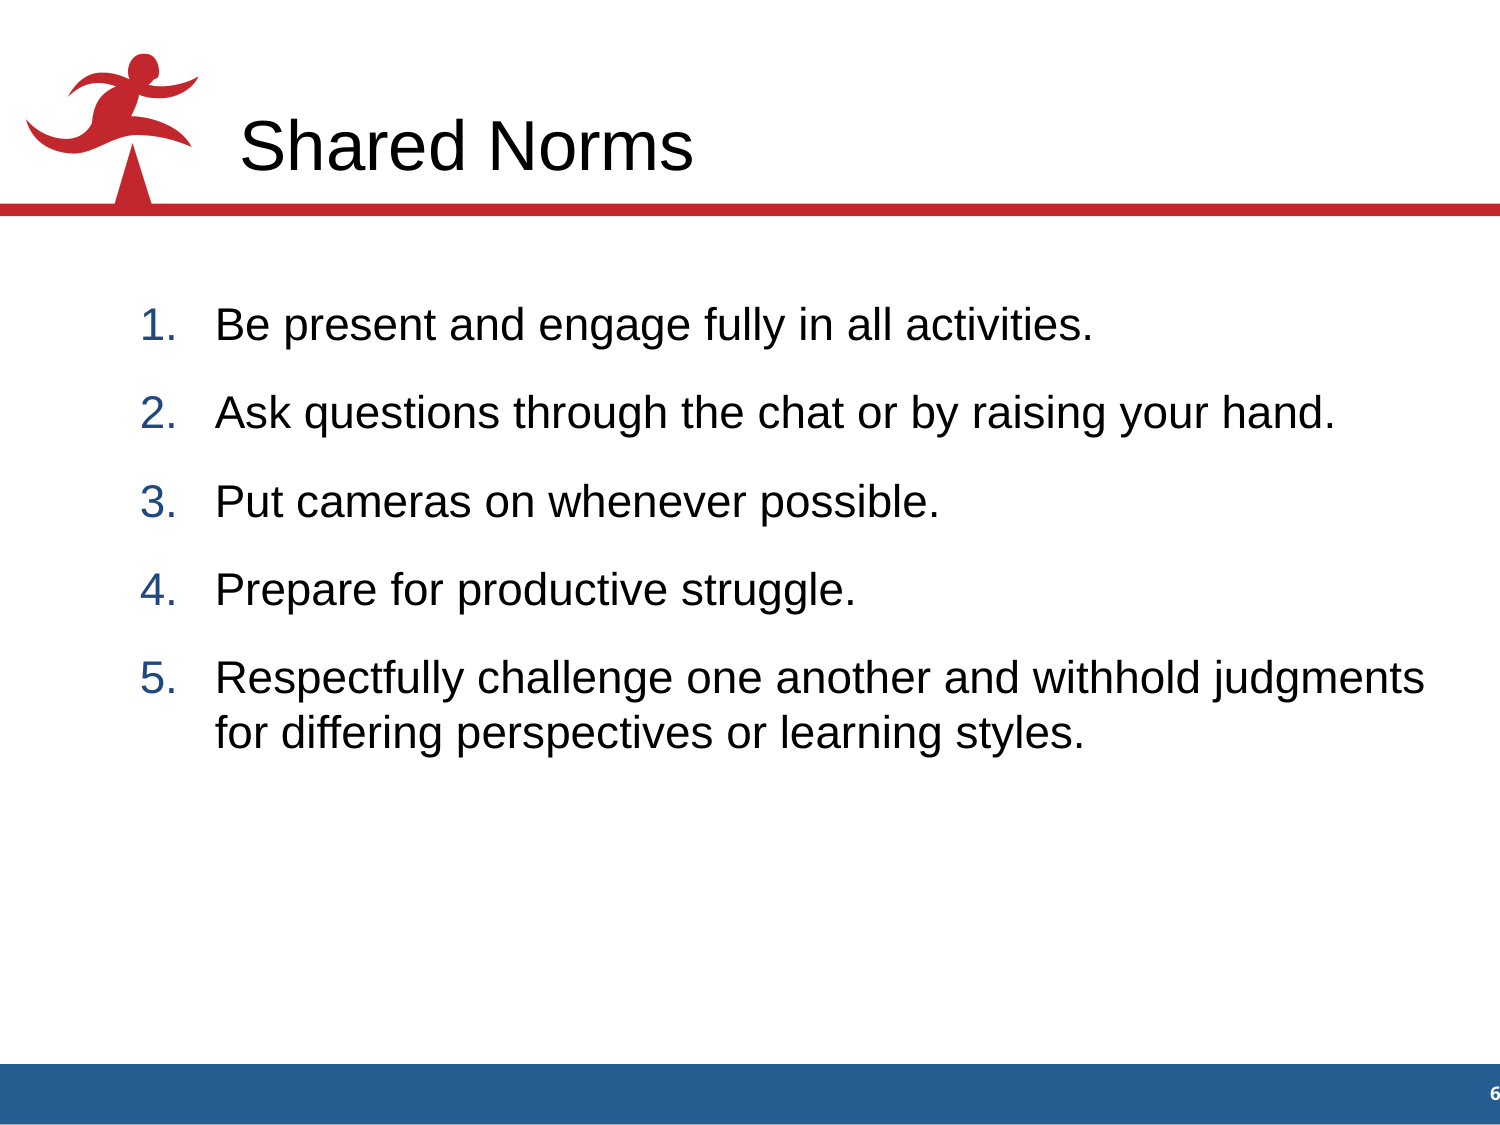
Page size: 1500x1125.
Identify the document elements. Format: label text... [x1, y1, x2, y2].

text_box Be present and engage fully in all activities. Ask questions through the chat or by raising your hand. Put cameras on whenever possible. Prepare for productive struggle. Respectfully challenge one another and withhold judgments for differing perspectives or learning styles. [124, 287, 1463, 924]
text_box Shared Norms [225, 74, 1388, 194]
picture [0, 0, 1500, 1125]
